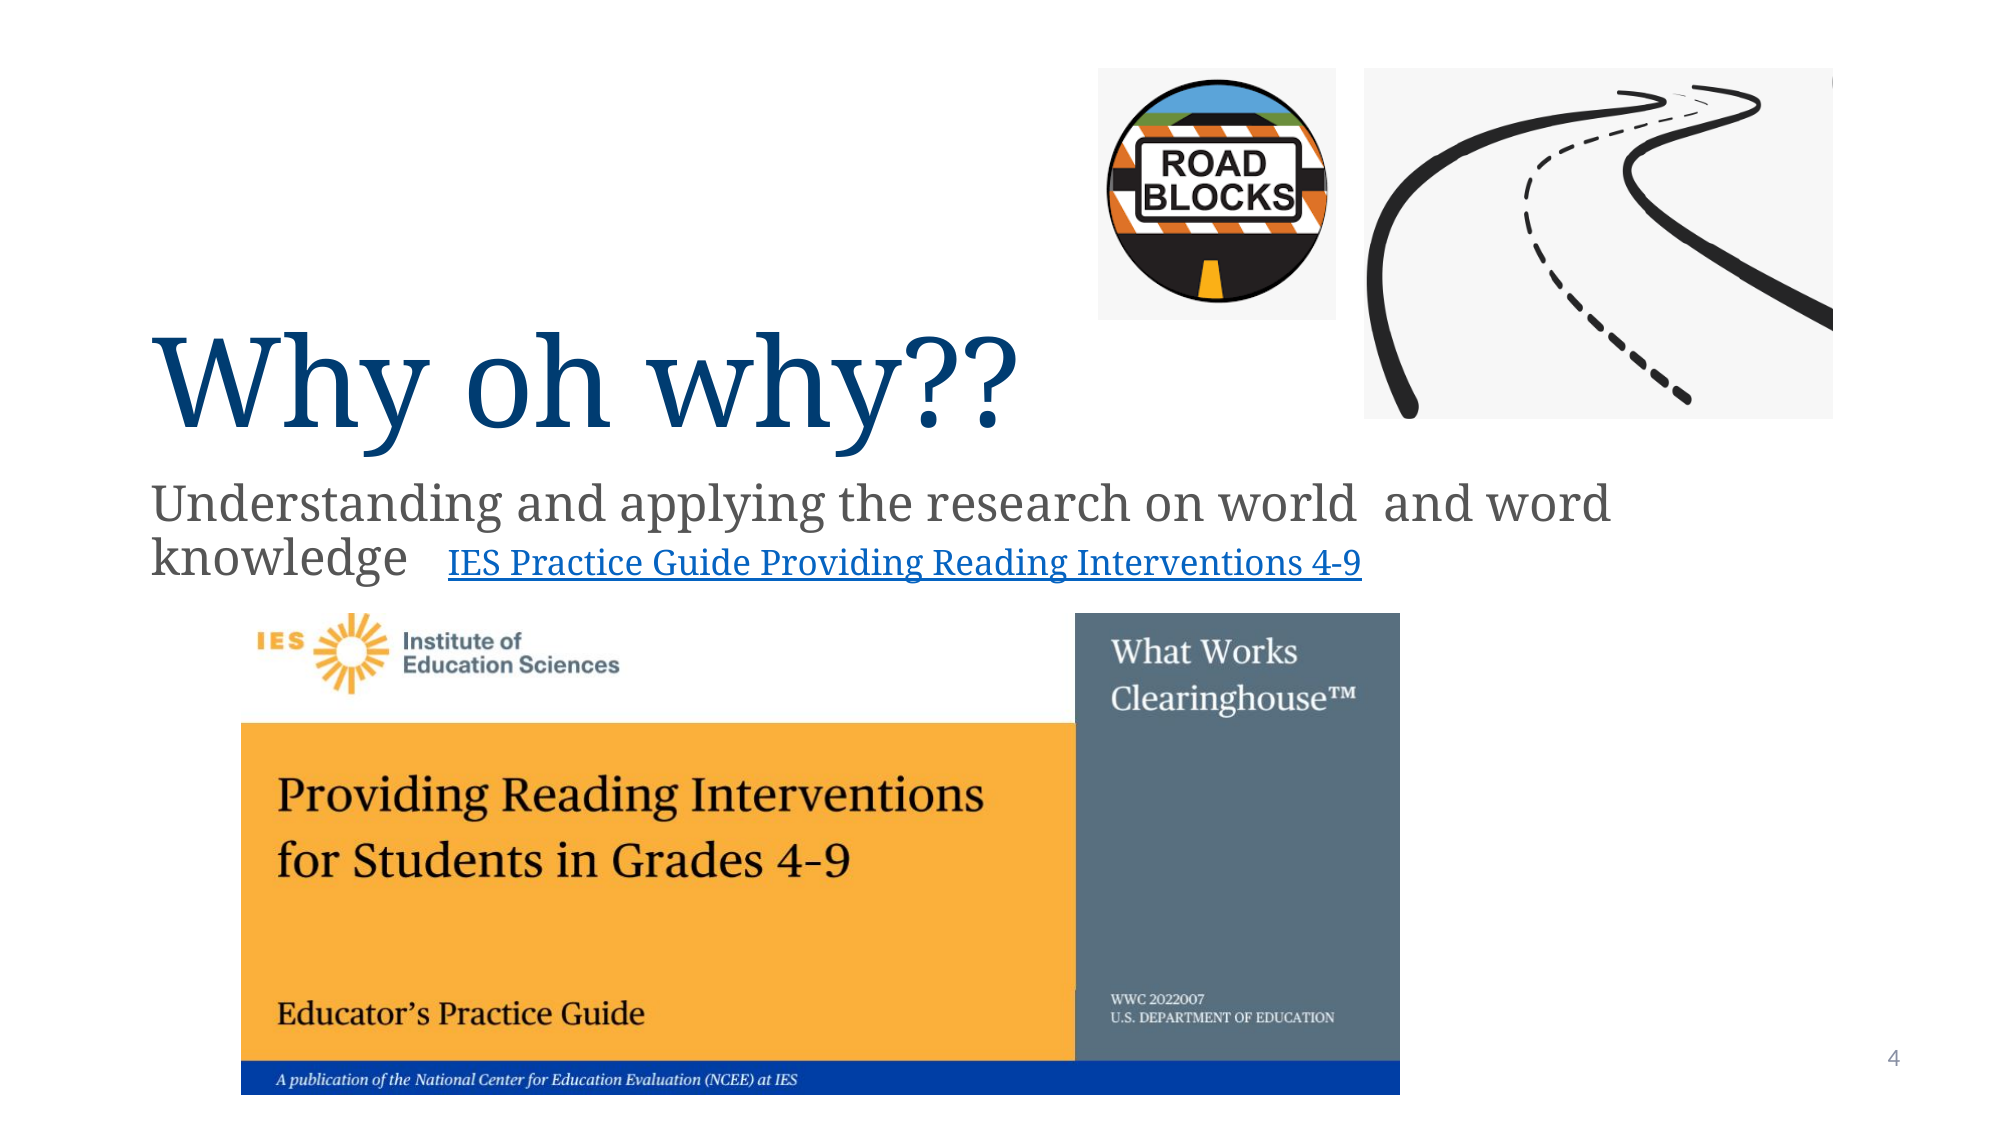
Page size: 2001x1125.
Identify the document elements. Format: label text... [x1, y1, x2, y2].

picture [1098, 68, 1336, 320]
slide_number 4 [1749, 1026, 1916, 1087]
picture [1364, 67, 1833, 419]
title Why oh why?? [136, 280, 1862, 463]
list Understanding and applying the research on world and word knowledge IES Practice Guide Providing Reading Interventions 4-9 [136, 471, 1862, 595]
picture [241, 613, 1400, 1095]
